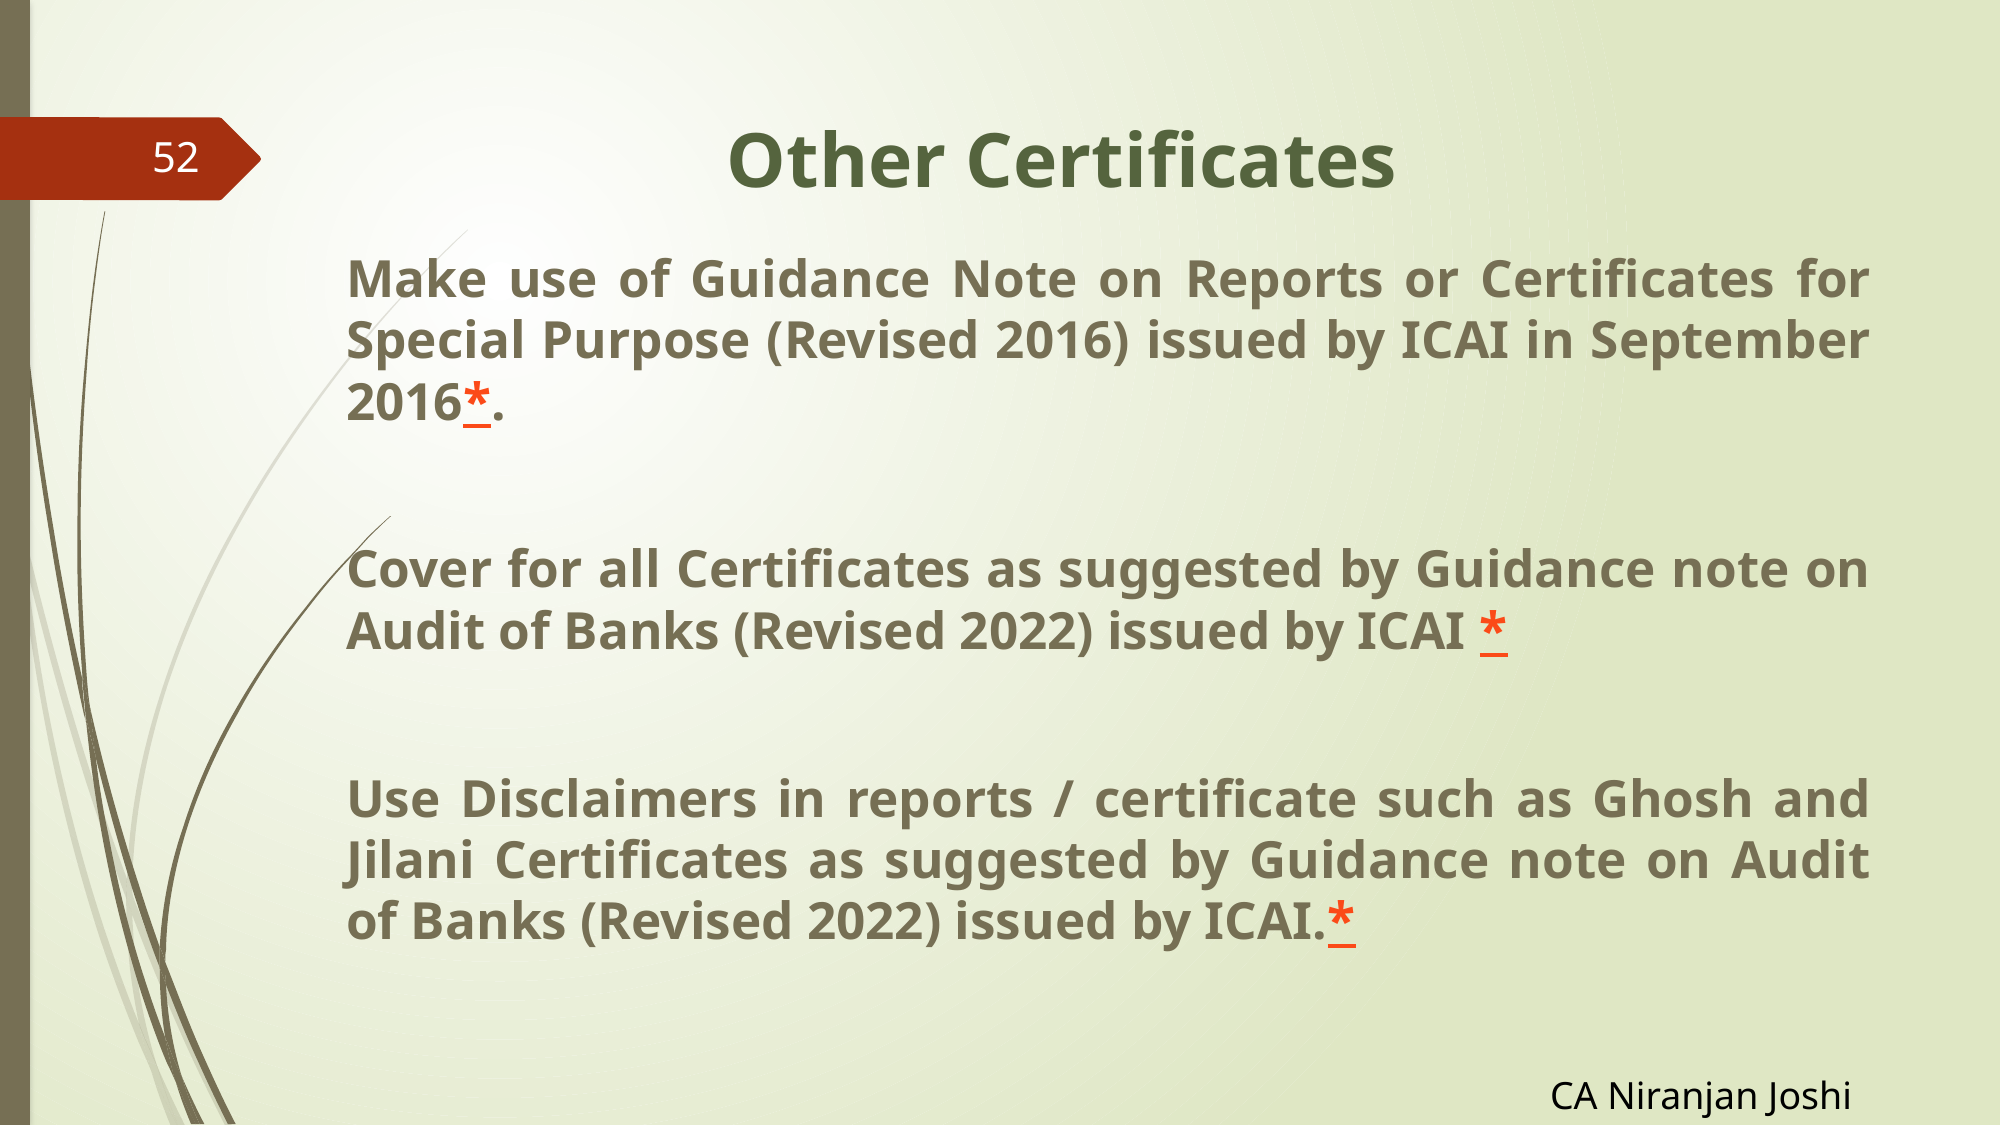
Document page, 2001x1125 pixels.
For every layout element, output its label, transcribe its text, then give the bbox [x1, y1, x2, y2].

slide_number 52 [87, 129, 216, 190]
text_box CA Niranjan Joshi [1438, 1064, 1964, 1125]
list Make use of Guidance Note on Reports or Certificates for Special Purpose (Revised 2016) issued by ICAI in September 2016*. Cover for all Certificates as suggested by Guidance note on Audit of Banks (Revised 2022) issued by ICAI * Use Disclaimers in reports / certificate such as Ghosh and Jilani Certificates as suggested by Guidance note on Audit of Banks (Revised 2022) issued by ICAI.* [331, 238, 1888, 974]
title Other Certificates [331, 105, 1794, 214]
